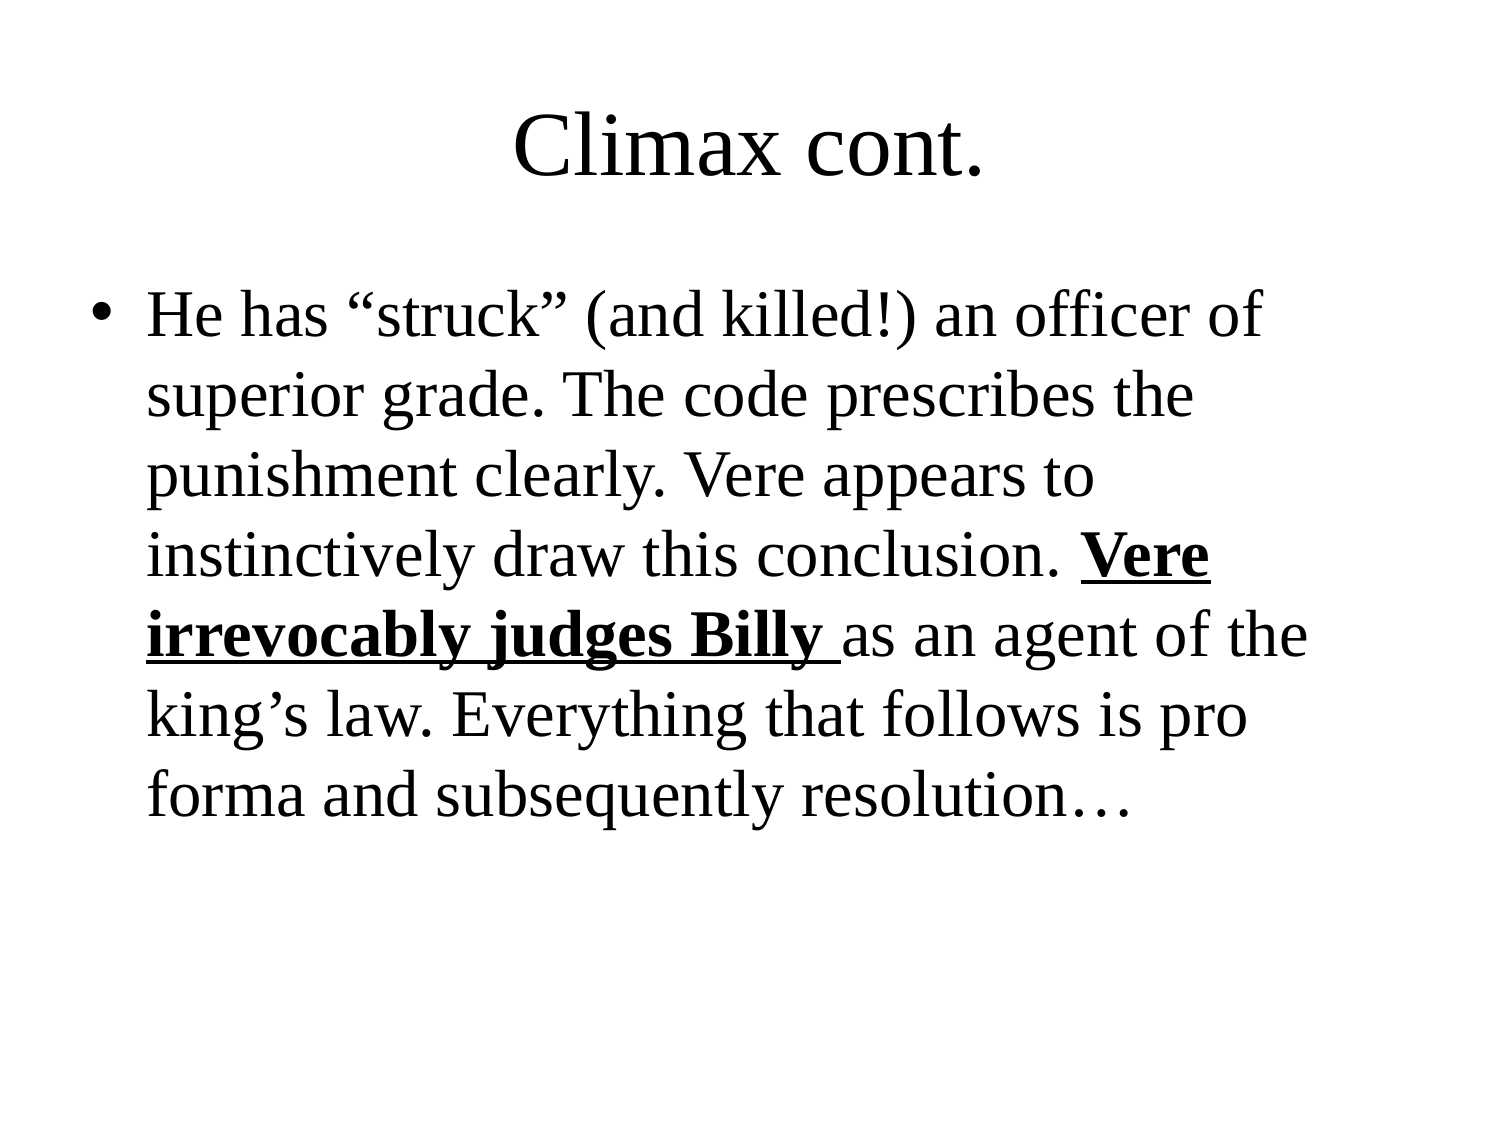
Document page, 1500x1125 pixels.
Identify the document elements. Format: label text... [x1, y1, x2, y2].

title Climax cont. [75, 45, 1425, 233]
list He has “struck” (and killed!) an officer of superior grade. The code prescribes the punishment clearly. Vere appears to instinctively draw this conclusion. Vere irrevocably judges Billy as an agent of the king’s law. Everything that follows is pro forma and subsequently resolution… [75, 262, 1425, 1005]
